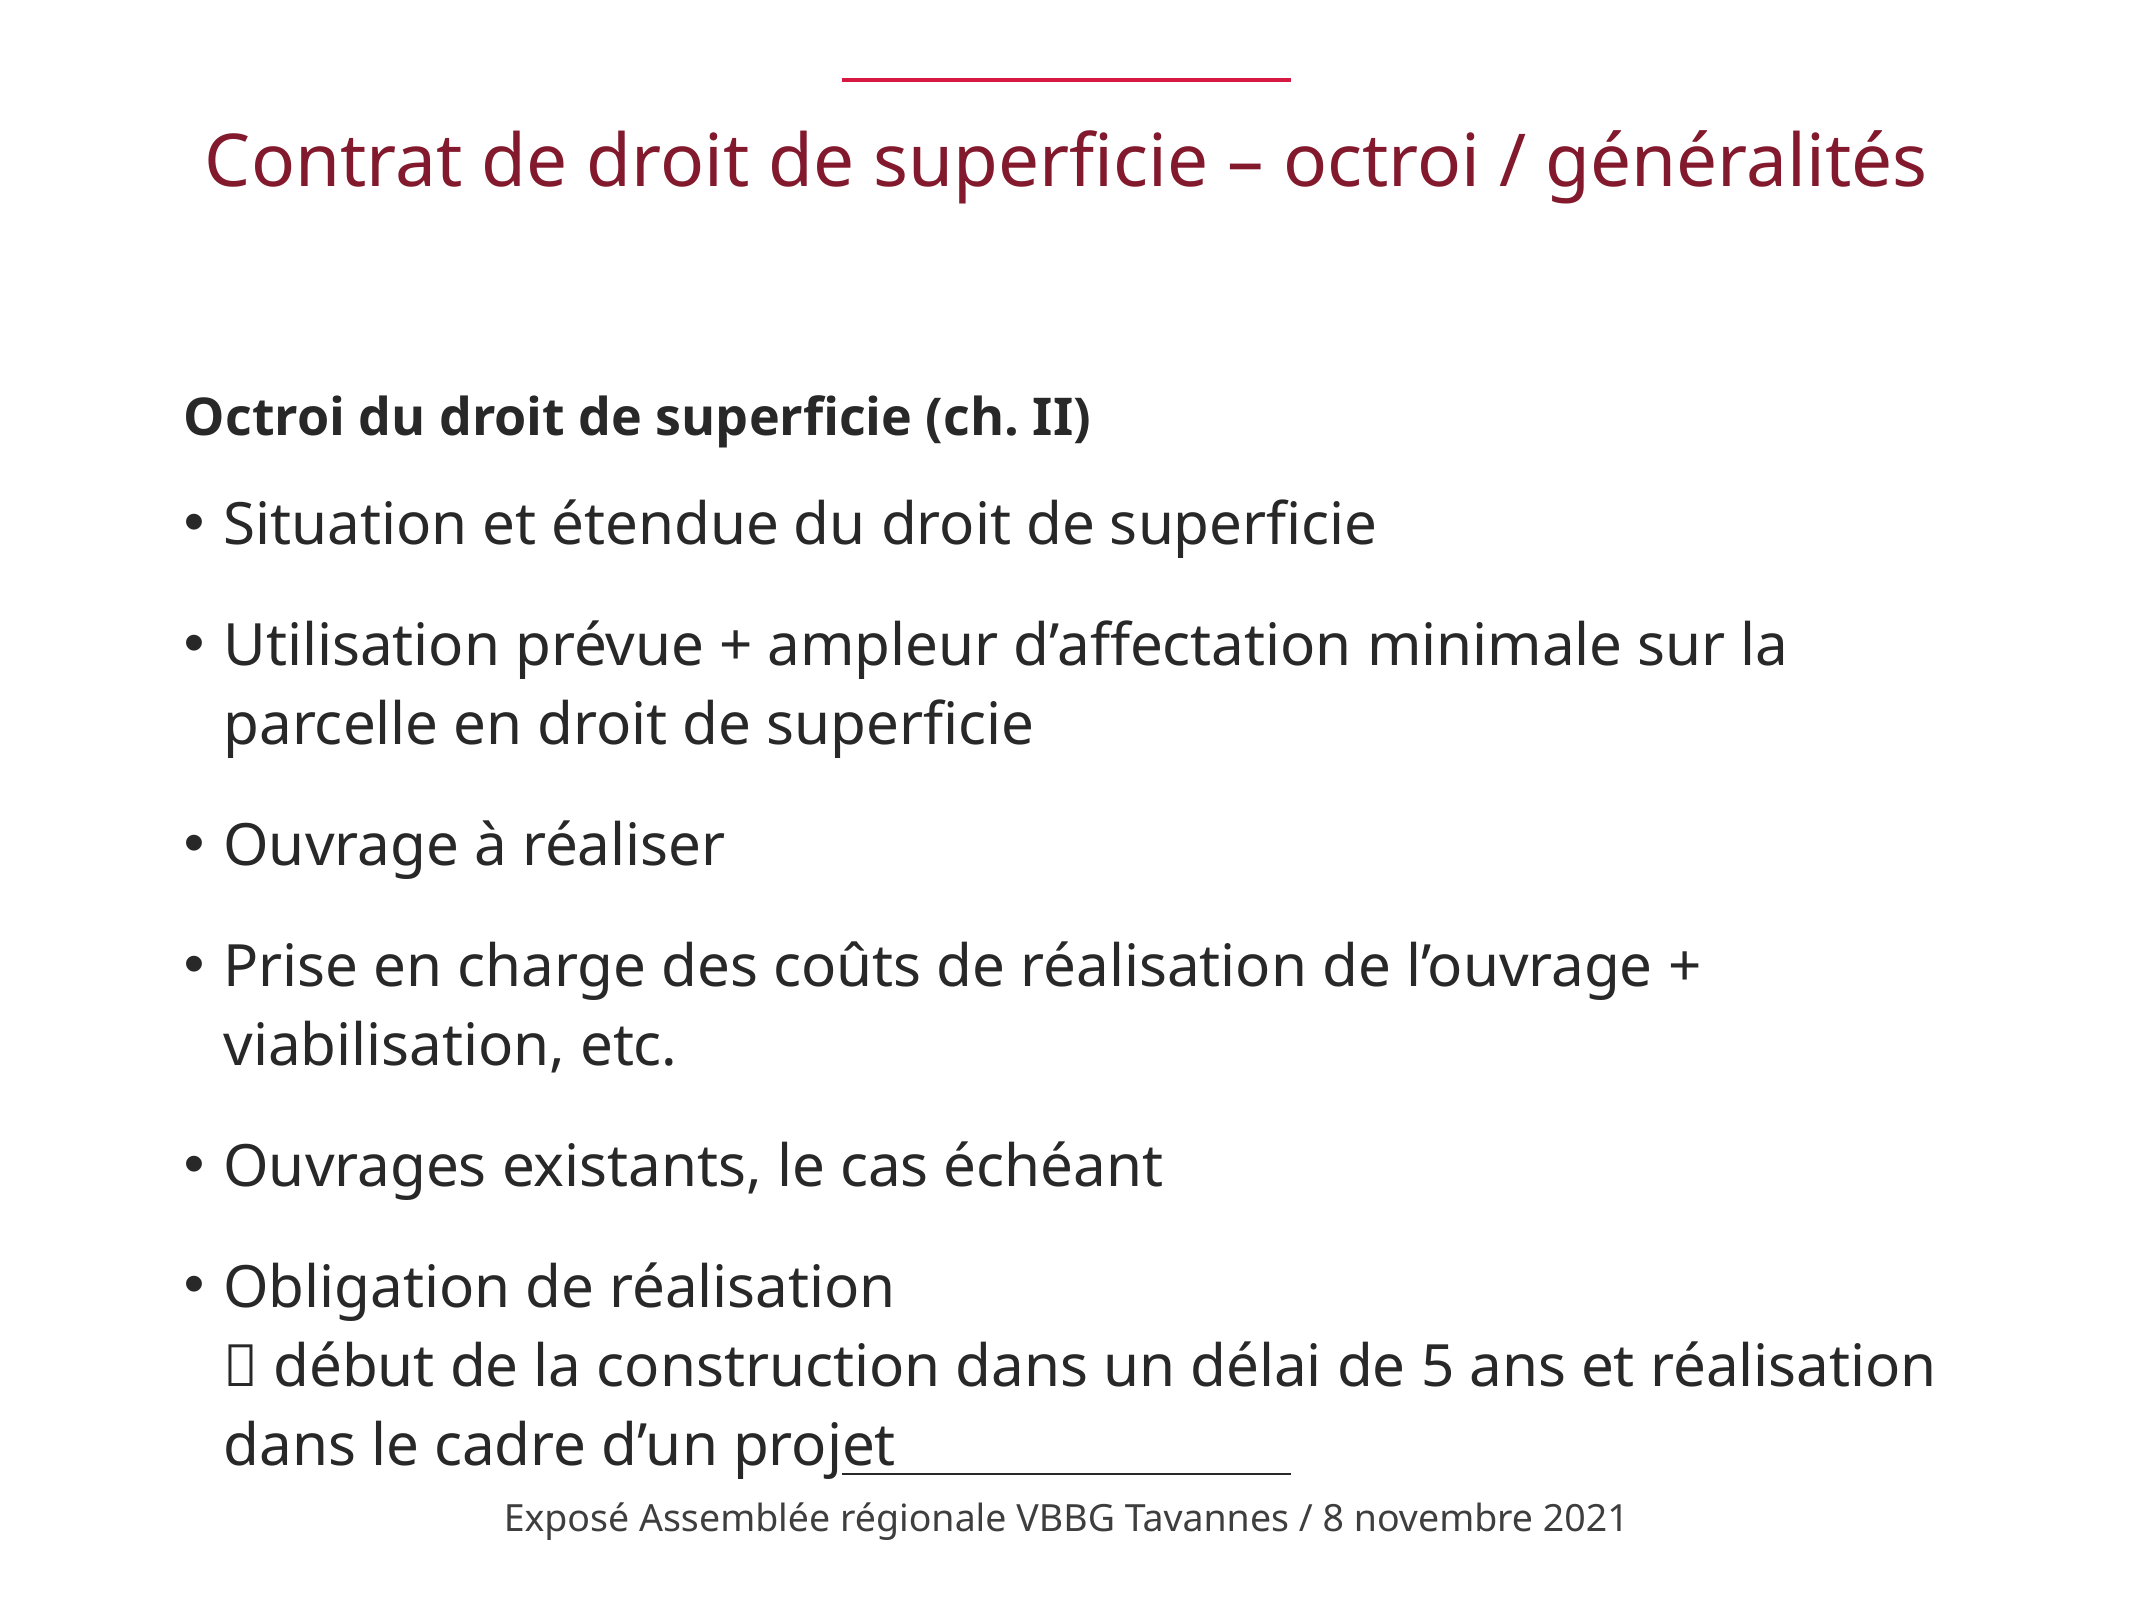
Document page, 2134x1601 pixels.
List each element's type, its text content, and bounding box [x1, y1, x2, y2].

footer Exposé Assemblée régionale VBBG Tavannes / 8 novembre 2021 [169, 1483, 1965, 1569]
list Octroi du droit de superficie (ch. II) [169, 363, 1965, 446]
title Contrat de droit de superficie – octroi / généralités [169, 103, 1965, 214]
list Situation et étendue du droit de superficie Utilisation prévue + ampleur d’affectation minimale sur la parcelle en droit de superficie Ouvrage à réaliser Prise en charge des coûts de réalisation de l’ouvrage + viabilisation, etc. Ouvrages existants, le cas échéant Obligation de réalisation  début de la construction dans un délai de 5 ans et réalisation dans le cadre d’un projet [169, 469, 1965, 1427]
